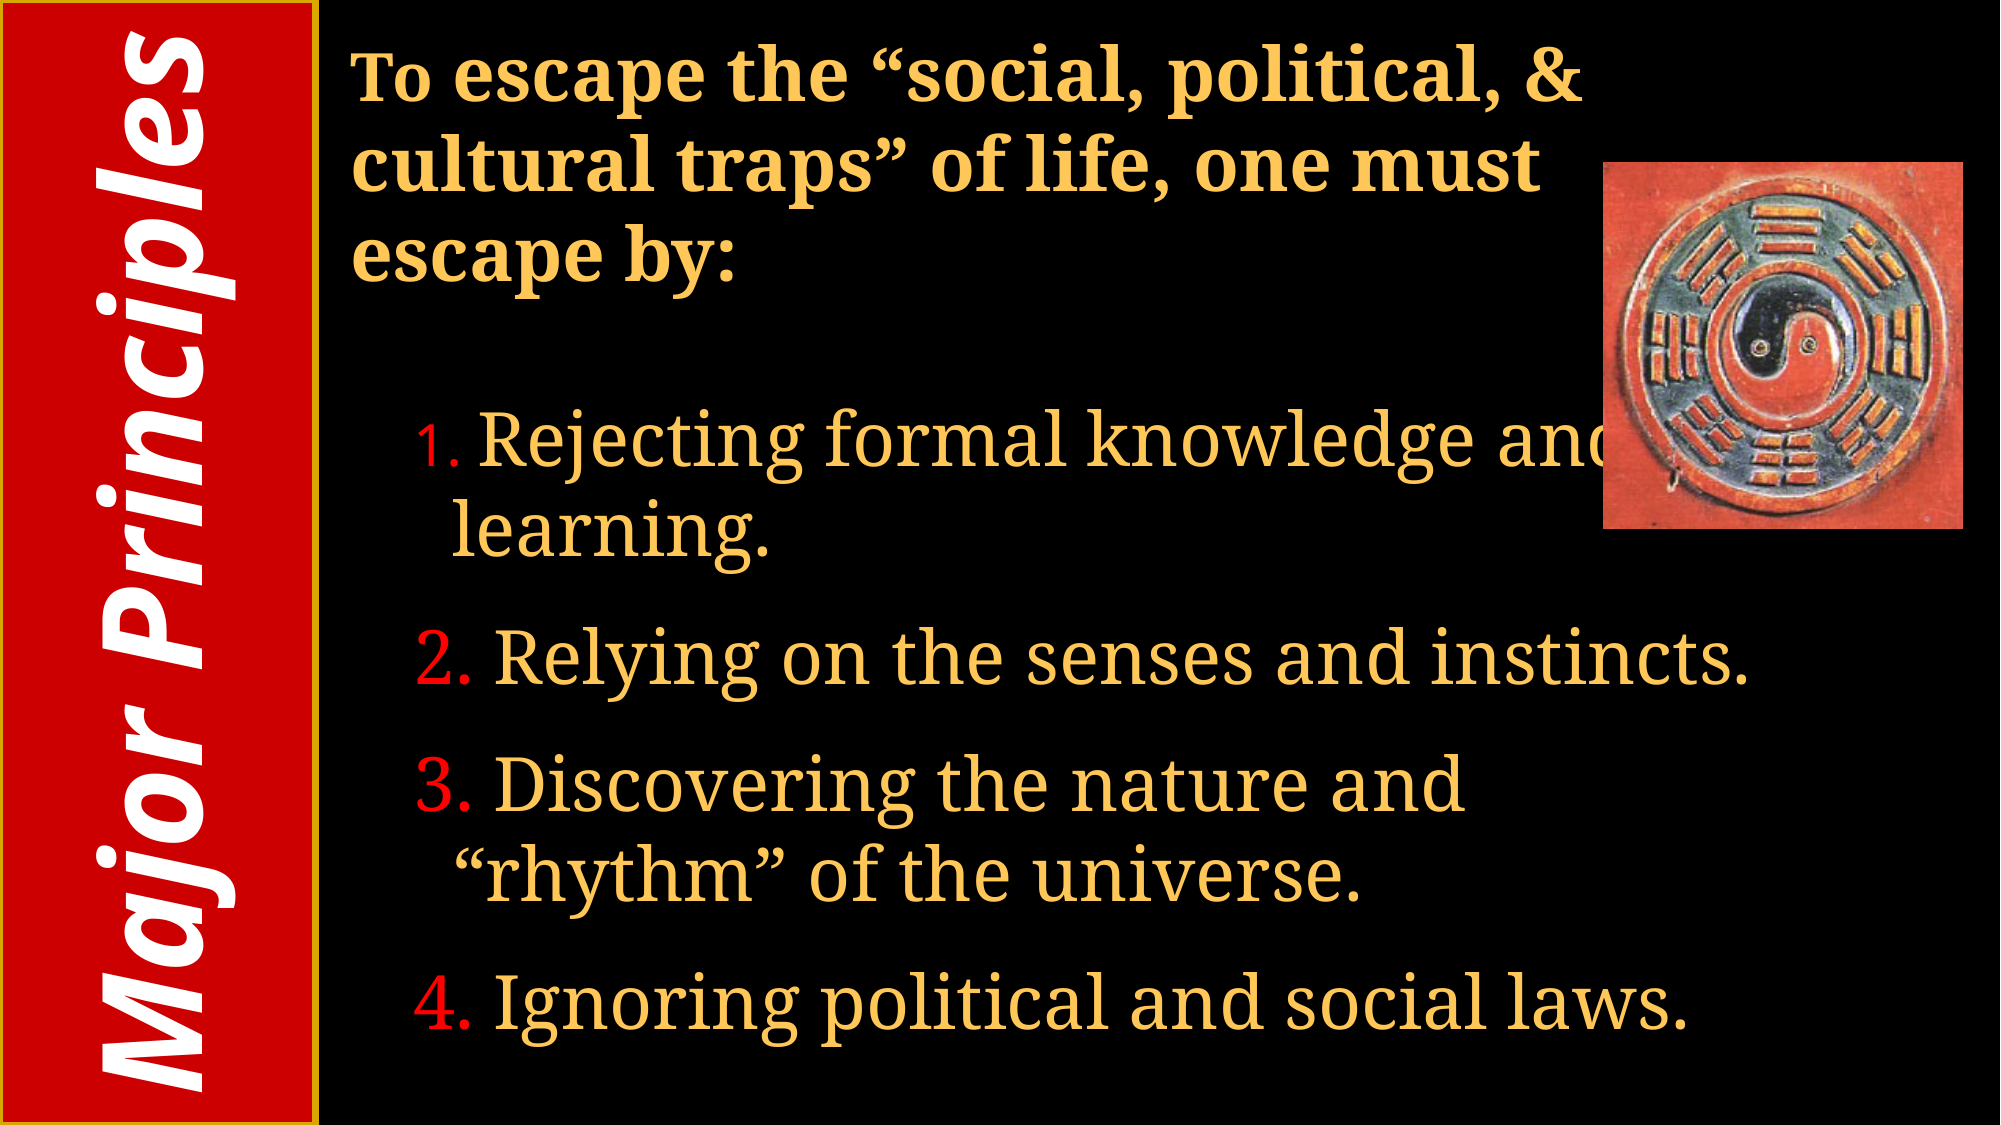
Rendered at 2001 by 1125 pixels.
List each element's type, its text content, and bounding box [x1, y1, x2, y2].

picture [1603, 162, 1963, 529]
text_box 1. Rejecting formal knowledge and learning. 2. Relying on the senses and instincts. 3. Discovering the nature and “rhythm” of the universe. 4. Ignoring political and social laws. [398, 384, 1963, 1052]
text_box To escape the “social, political, & cultural traps” of life, one must escape by: [335, 18, 1654, 304]
title Major Principles [0, 0, 316, 1125]
